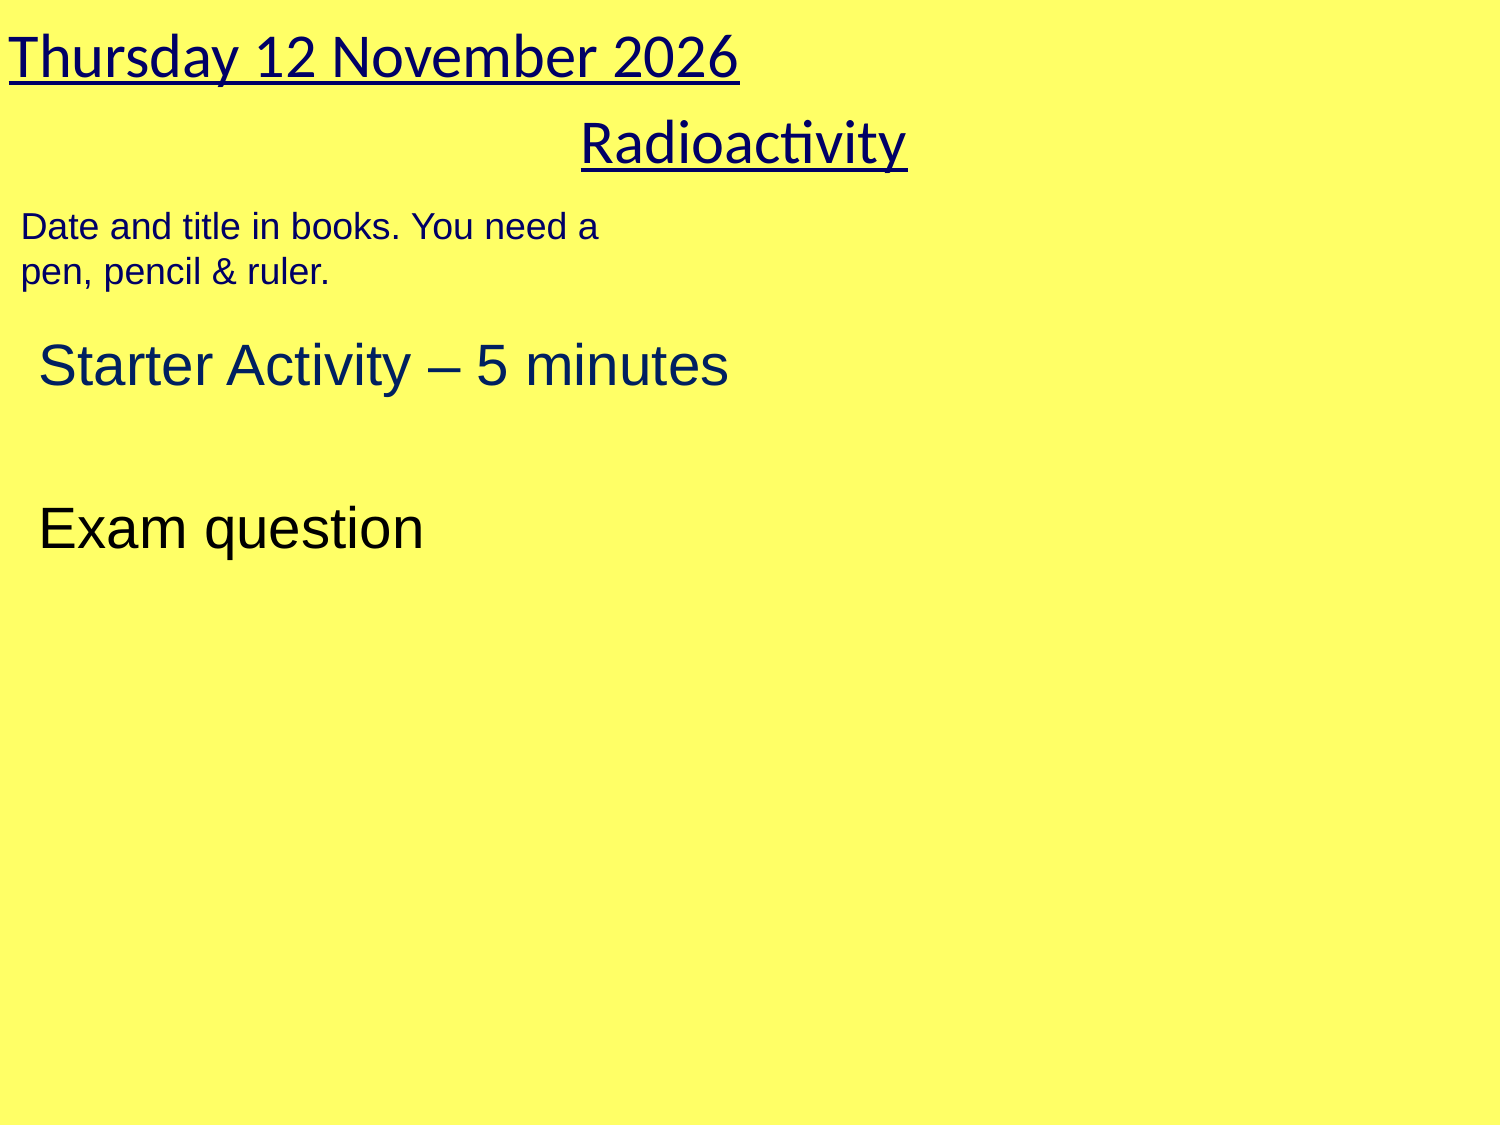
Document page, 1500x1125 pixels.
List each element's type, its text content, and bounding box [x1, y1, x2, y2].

text_box Radioactivity [253, 93, 1235, 184]
text_box Date and title in books. You need a pen, pencil & ruler. [5, 188, 632, 307]
list Starter Activity – 5 minutes Exam question [5, 319, 1483, 1063]
text_box Thursday, 16 February 2017 [0, 7, 833, 98]
